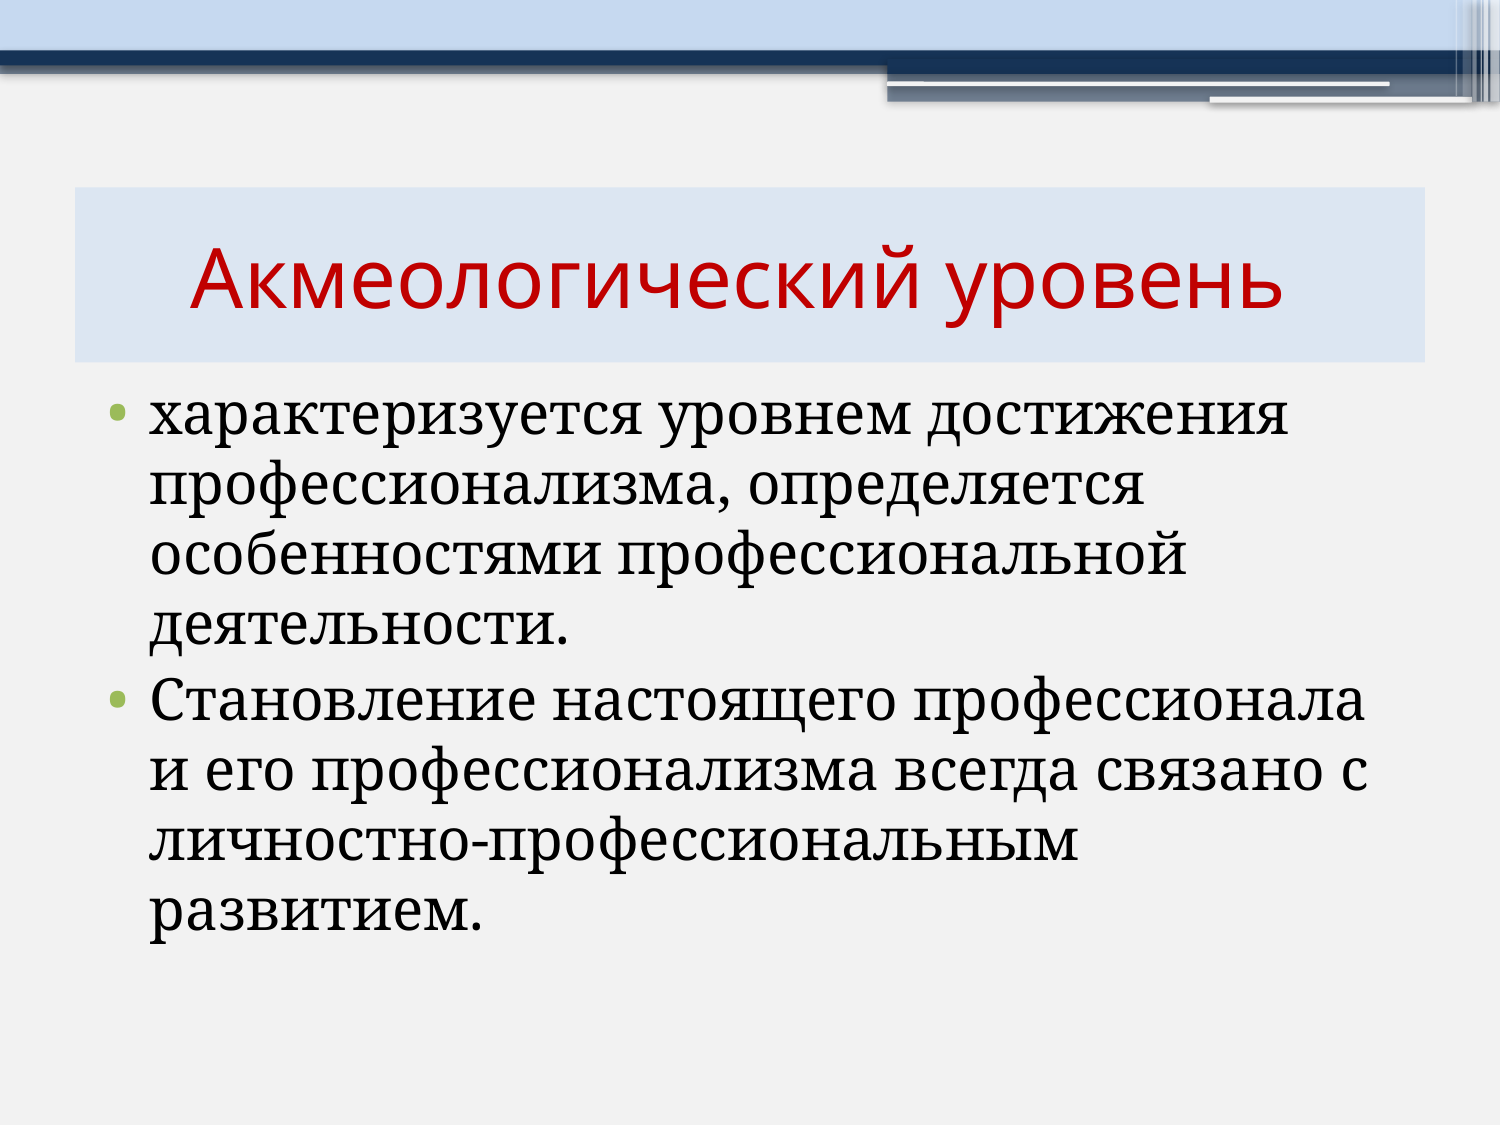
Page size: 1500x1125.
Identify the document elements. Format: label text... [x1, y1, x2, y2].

list характеризуется уровнем достижения профессионализма, определяется особенностями профессиональной деятельности. Становление настоящего профессионала и его профессионализма всегда связано с личностно-профессиональным развитием. [75, 368, 1425, 1079]
title Акмеологический уровень [75, 187, 1425, 363]
